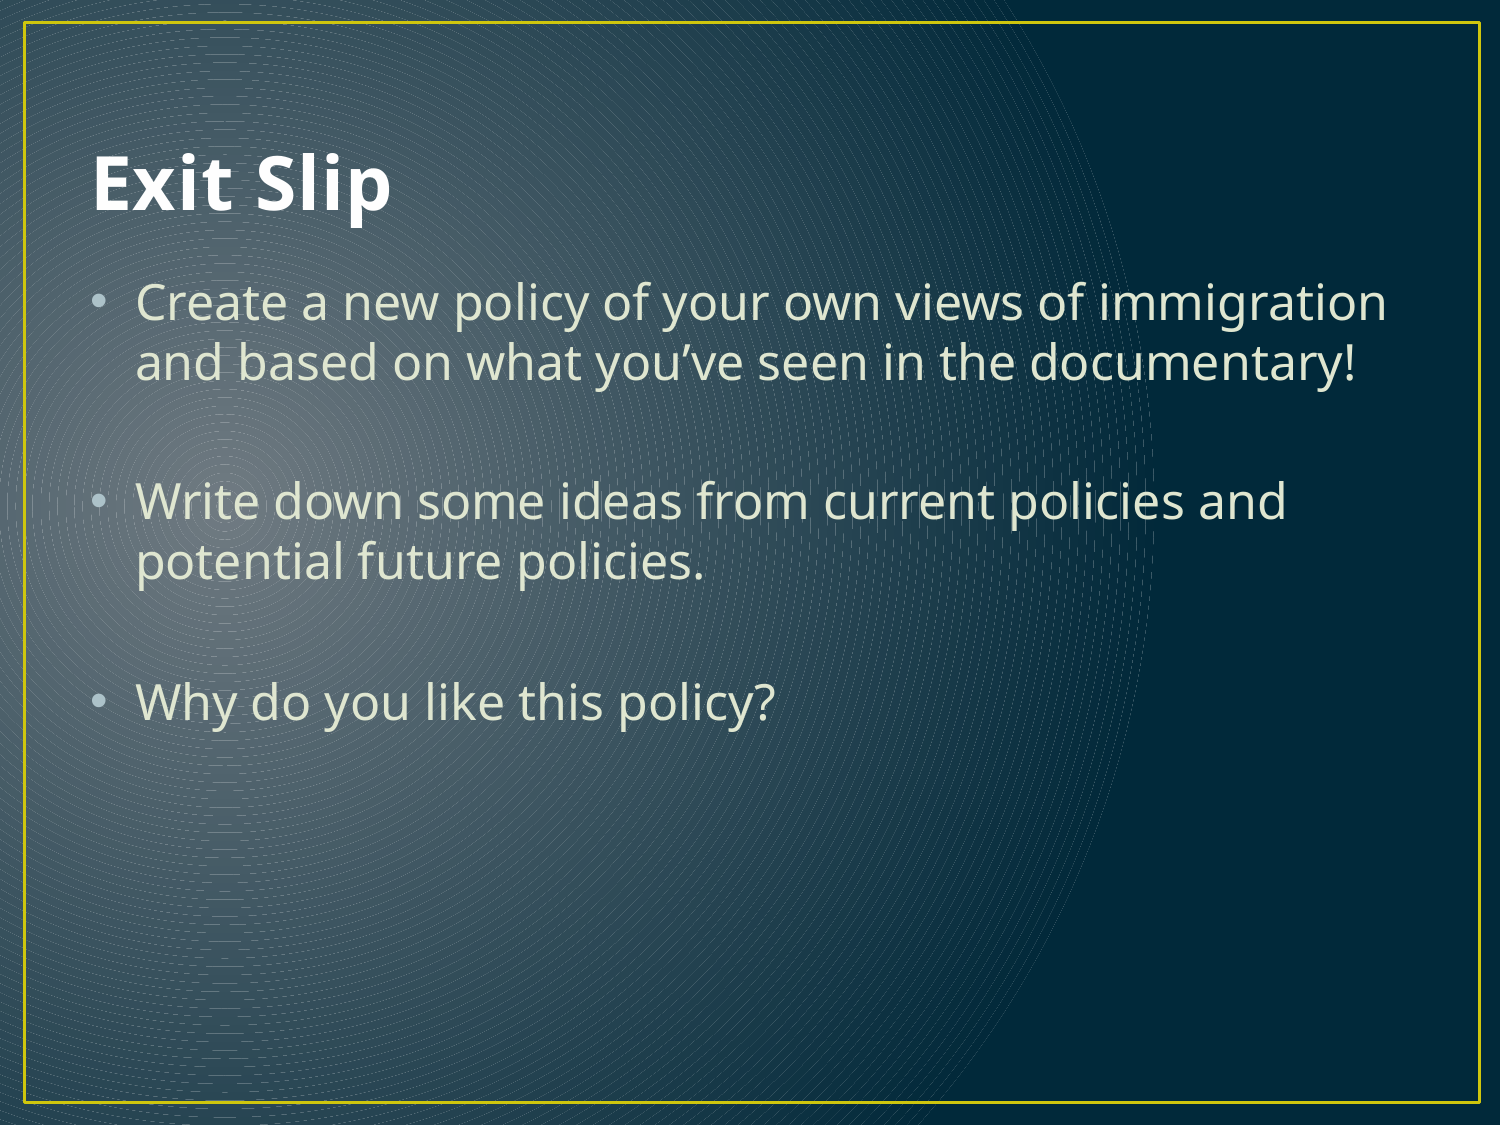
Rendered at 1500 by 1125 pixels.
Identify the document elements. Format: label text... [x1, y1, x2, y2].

list Create a new policy of your own views of immigration and based on what you’ve seen in the documentary! Write down some ideas from current policies and potential future policies. Why do you like this policy? [75, 262, 1425, 1005]
title Exit Slip [75, 45, 1425, 233]
